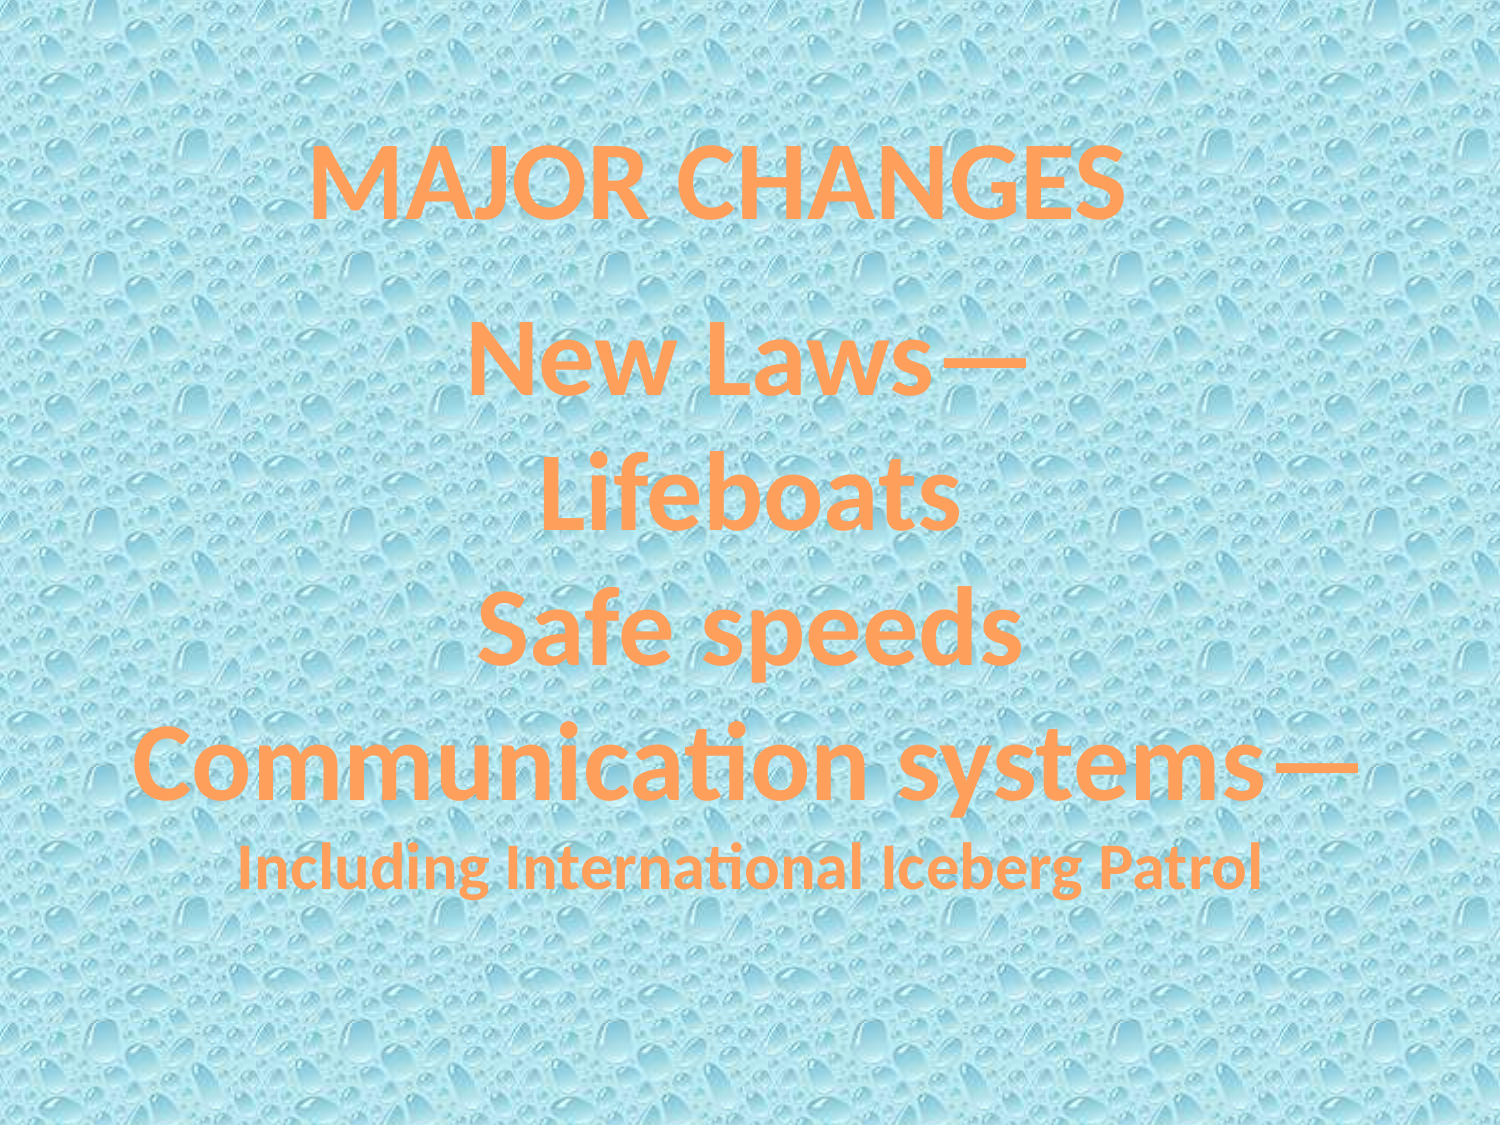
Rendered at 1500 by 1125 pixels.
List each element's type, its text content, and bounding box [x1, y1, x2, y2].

text_box New Laws— Lifeboats Safe speeds Communication systems— Including International Iceberg Patrol [117, 274, 1384, 910]
text_box MAJOR CHANGES [291, 99, 1144, 250]
picture [0, 0, 1500, 1125]
